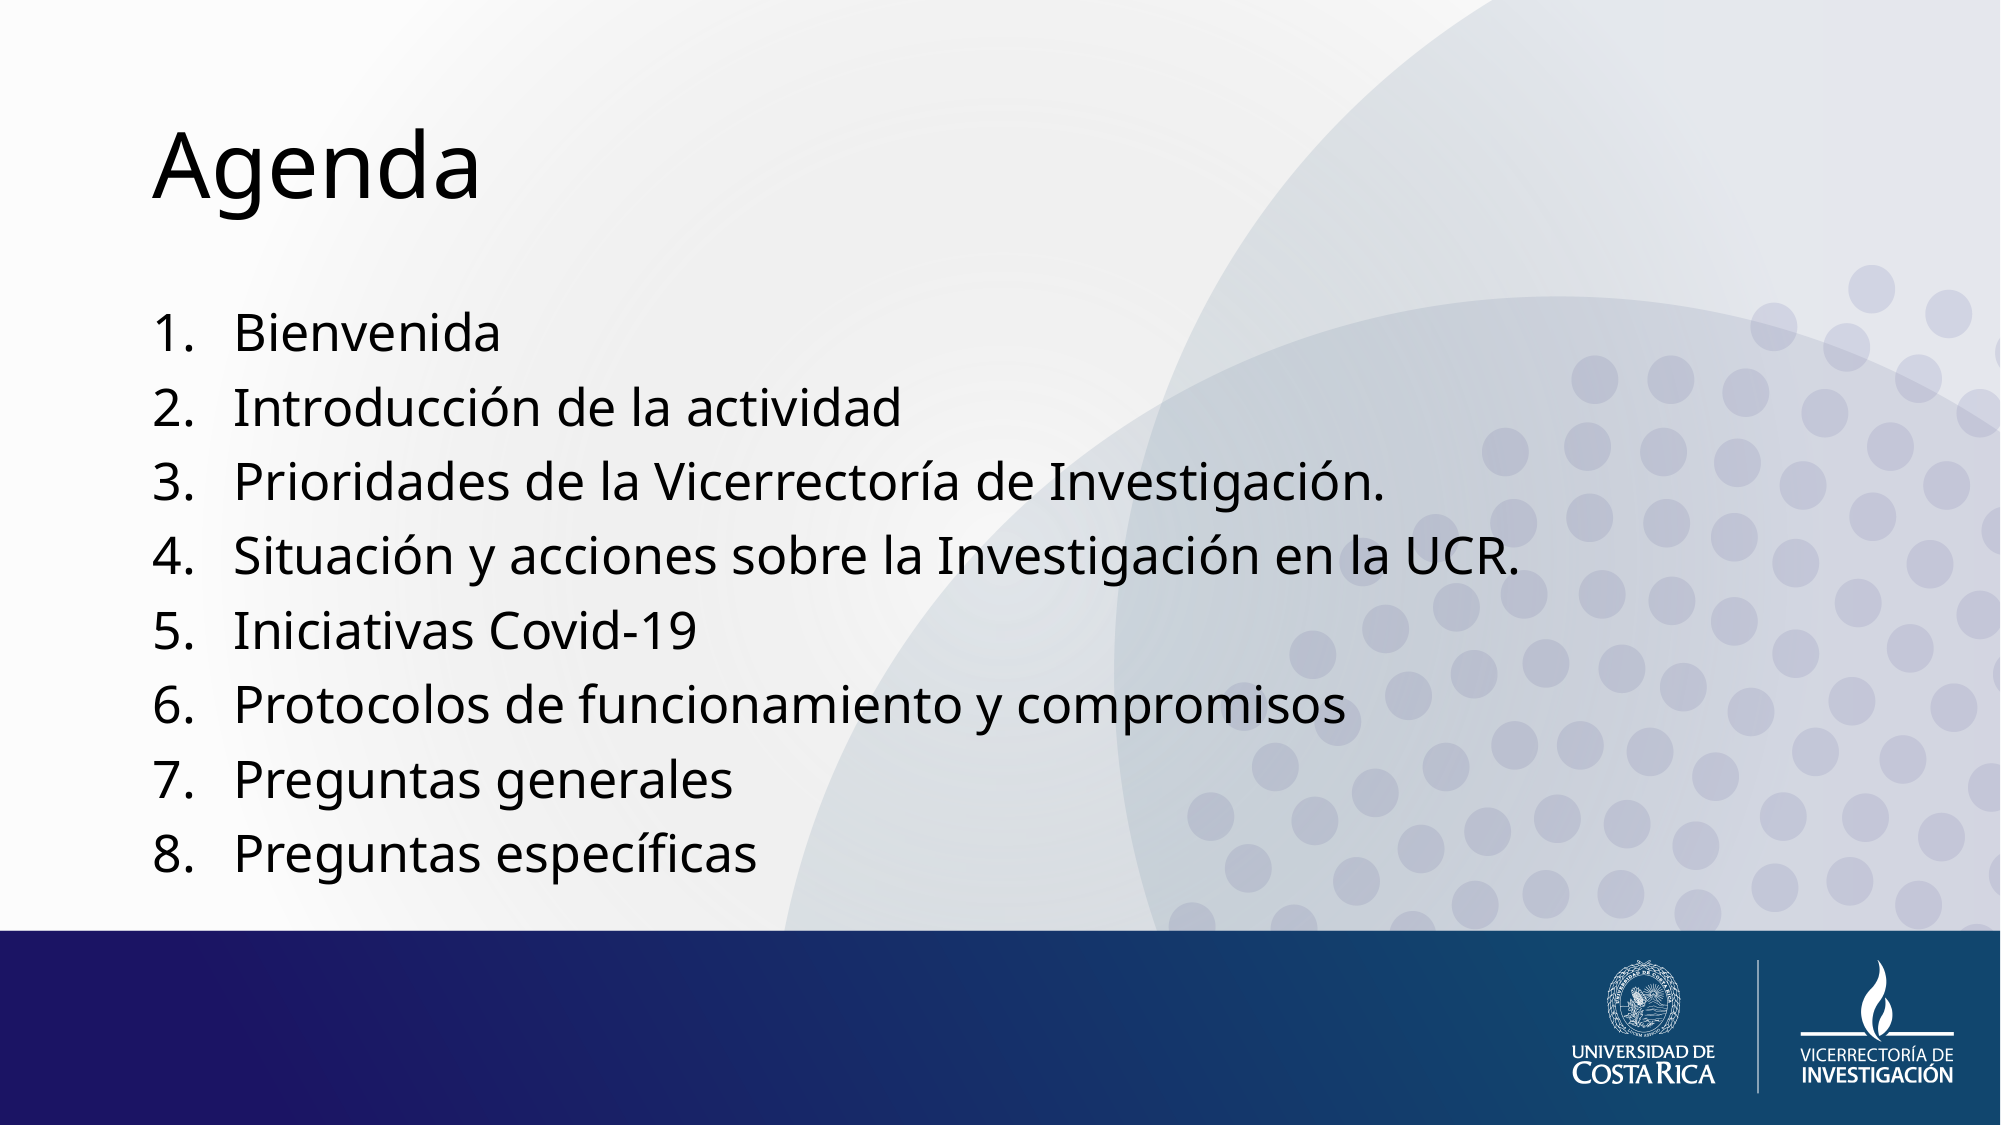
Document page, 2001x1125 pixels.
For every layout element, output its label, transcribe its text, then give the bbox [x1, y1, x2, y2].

list Bienvenida Introducción de la actividad Prioridades de la Vicerrectoría de Investigación. Situación y acciones sobre la Investigación en la UCR. Iniciativas Covid-19 Protocolos de funcionamiento y compromisos Preguntas generales Preguntas específicas [137, 299, 1863, 898]
picture [0, 0, 2001, 1125]
title Agenda [137, 59, 1863, 278]
